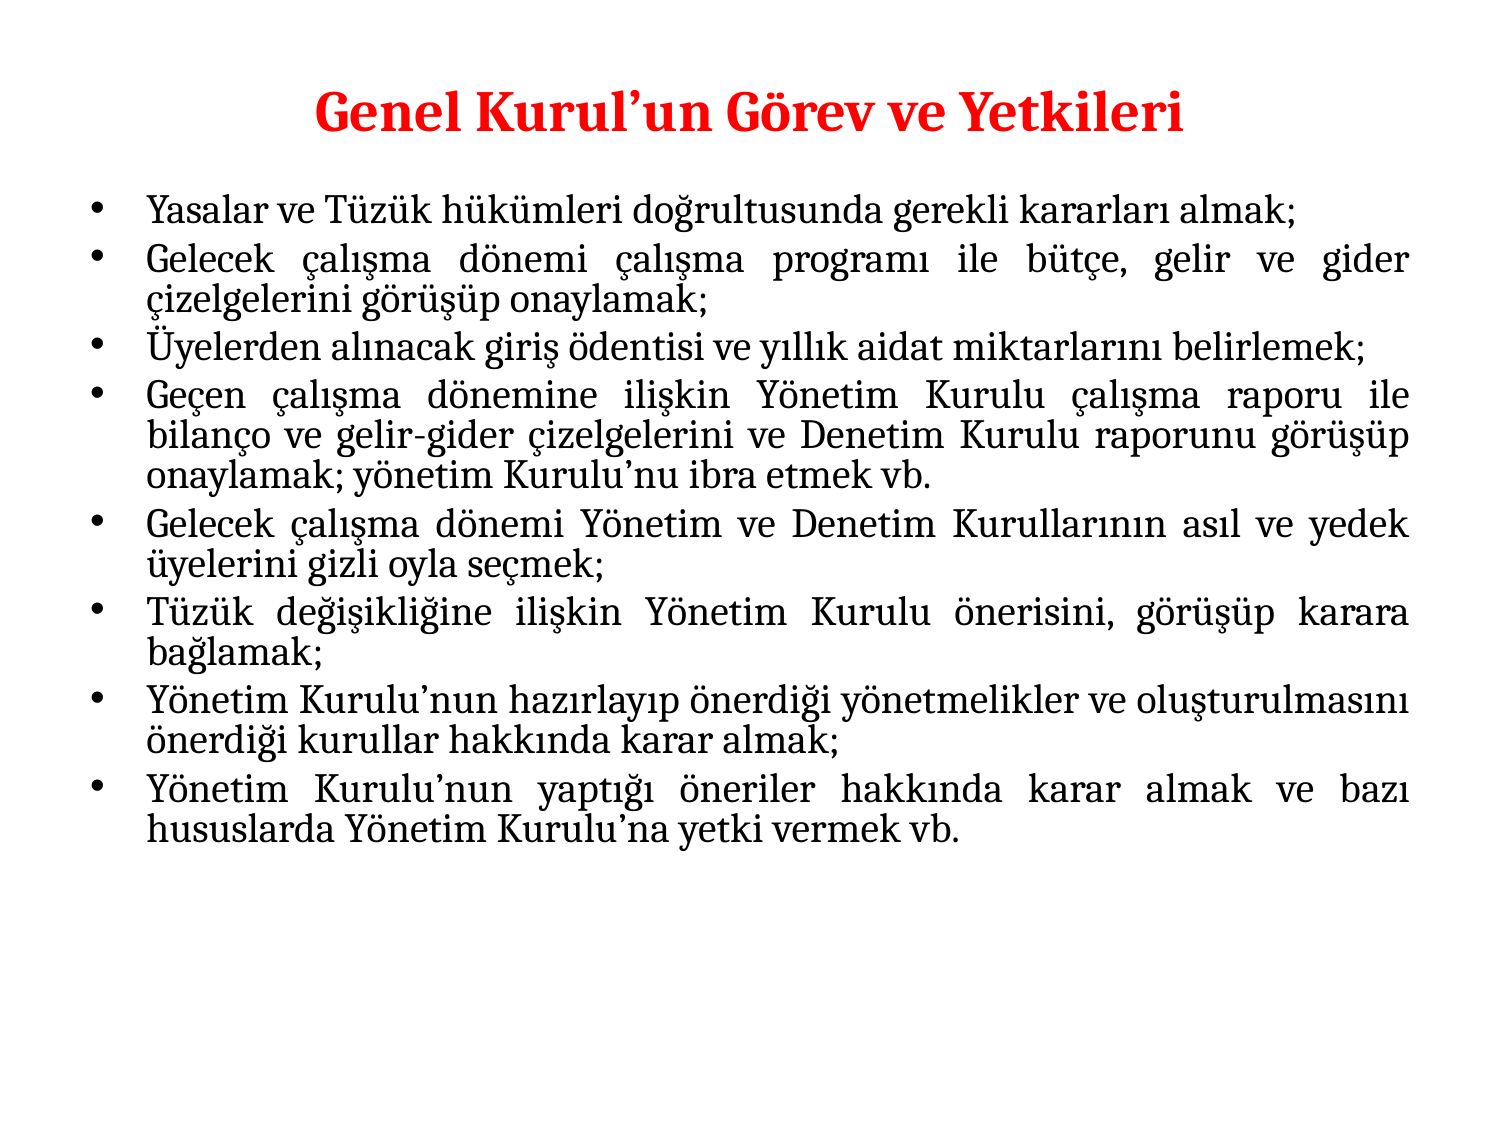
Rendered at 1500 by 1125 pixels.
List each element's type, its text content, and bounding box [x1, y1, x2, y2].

list Yasalar ve Tüzük hükümleri doğrultusunda gerekli kararları almak; Gelecek çalışma dönemi çalışma programı ile bütçe, gelir ve gider çizelgelerini görüşüp onaylamak; Üyelerden alınacak giriş ödentisi ve yıllık aidat miktarlarını belirlemek; Geçen çalışma dönemine ilişkin Yönetim Kurulu çalışma raporu ile bilanço ve gelir-gider çizelgelerini ve Denetim Kurulu raporunu görüşüp onaylamak; yönetim Kurulu’nu ibra etmek vb. Gelecek çalışma dönemi Yönetim ve Denetim Kurullarının asıl ve yedek üyelerini gizli oyla seçmek; Tüzük değişikliğine ilişkin Yönetim Kurulu önerisini, görüşüp karara bağlamak; Yönetim Kurulu’nun hazırlayıp önerdiği yönetmelikler ve oluşturulmasını önerdiği kurullar hakkında karar almak; Yönetim Kurulu’nun yaptığı öneriler hakkında karar almak ve bazı hususlarda Yönetim Kurulu’na yetki vermek vb. [75, 184, 1425, 882]
title Genel Kurul’un Görev ve Yetkileri [75, 31, 1425, 184]
